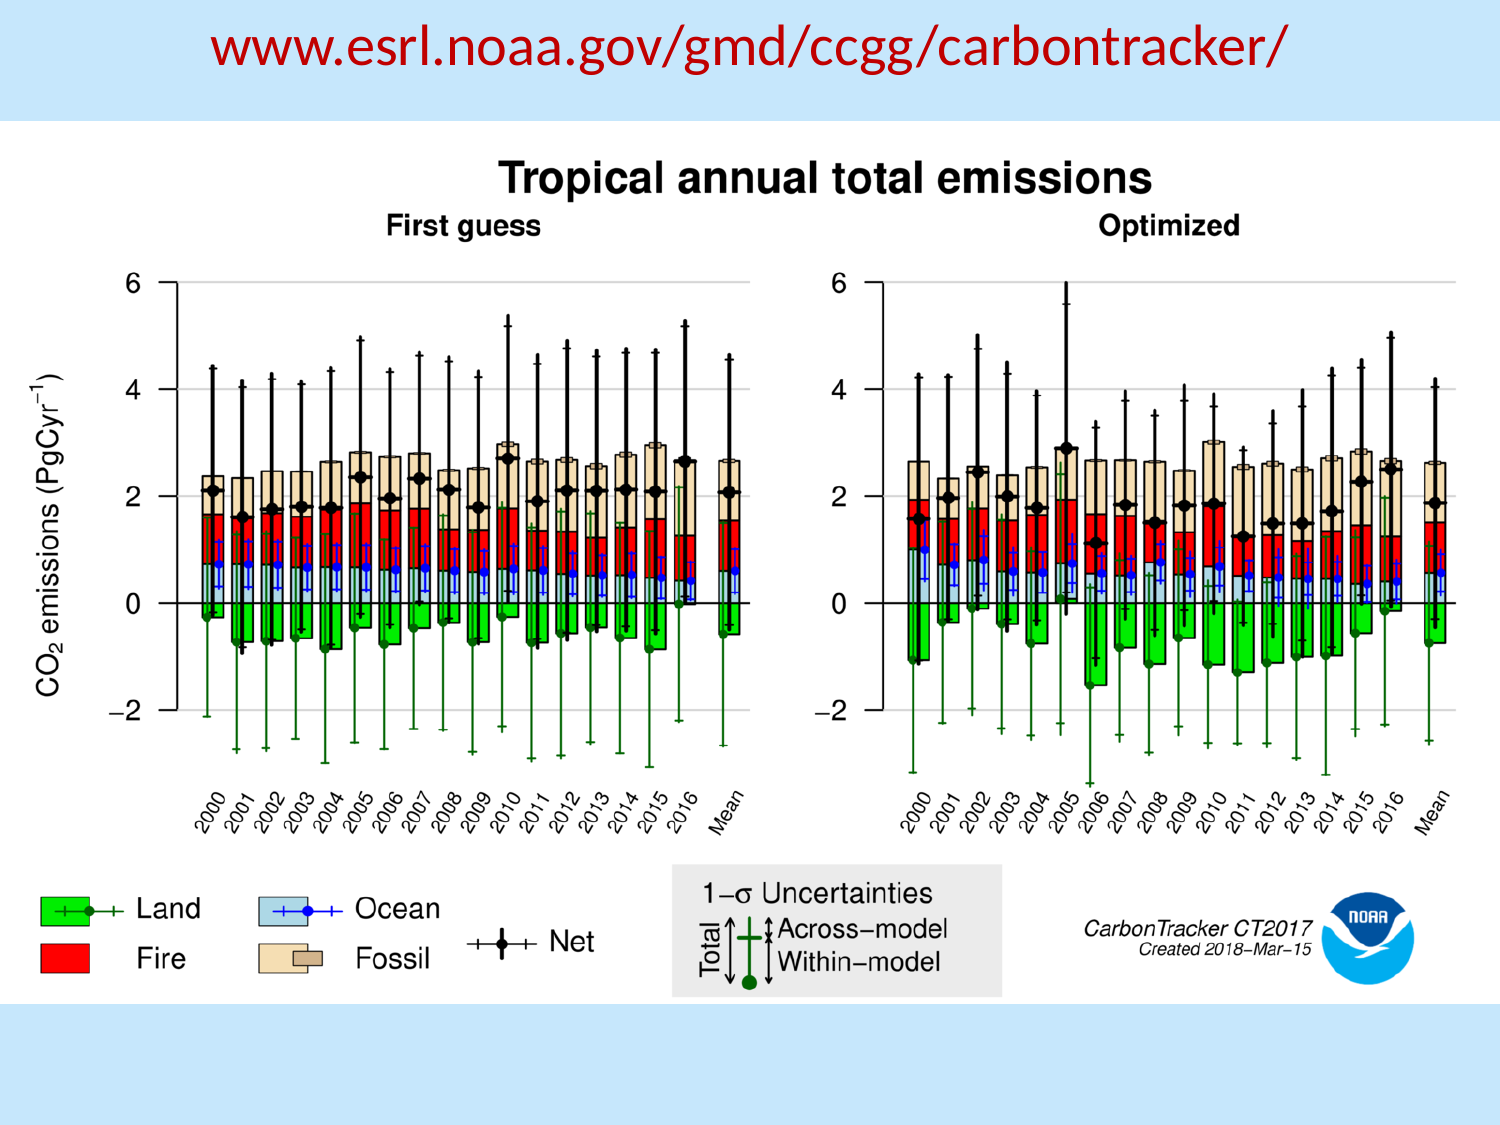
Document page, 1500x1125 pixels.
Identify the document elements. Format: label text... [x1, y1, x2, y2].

text_box www.esrl.noaa.gov/gmd/ccgg/carbontracker/ [171, 0, 1329, 85]
picture [0, 121, 1500, 1004]
